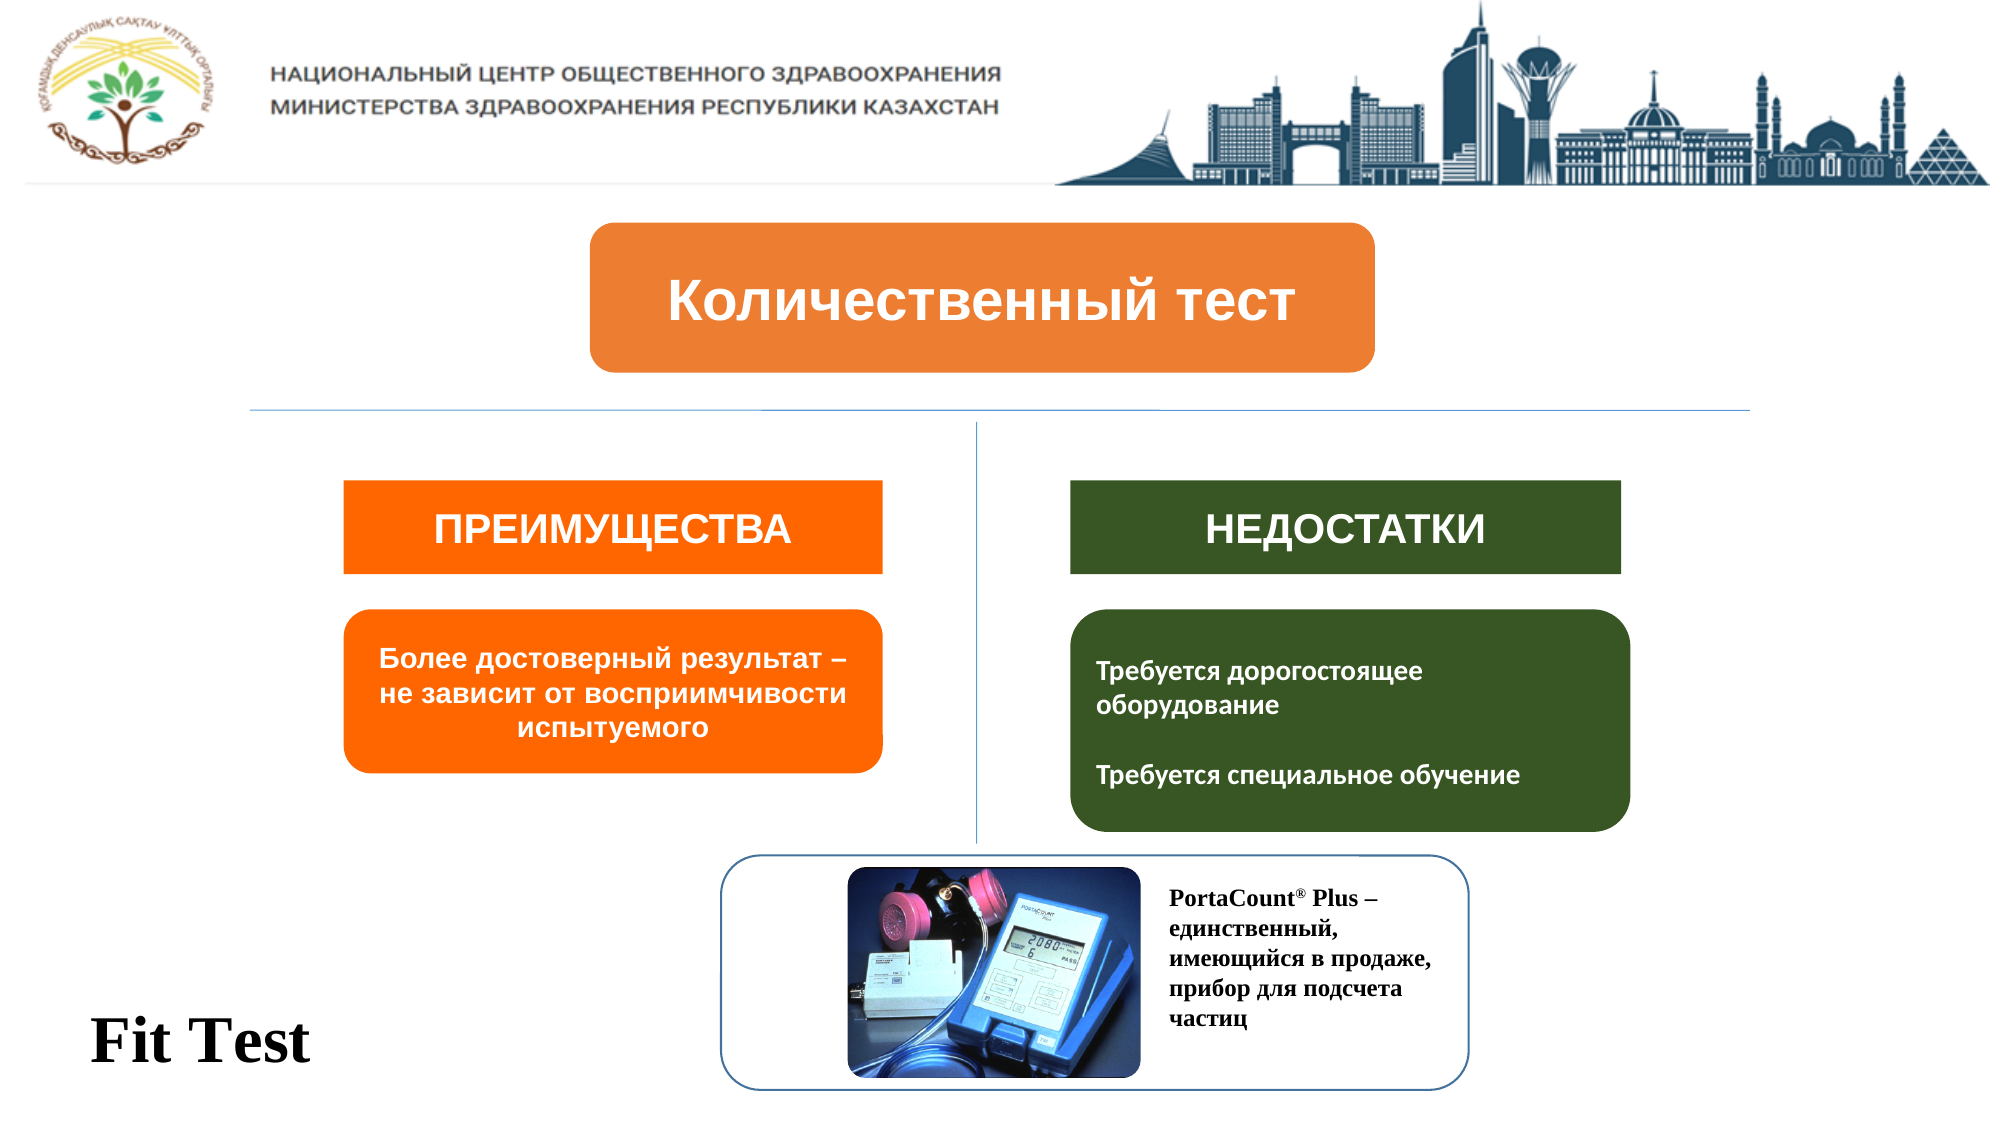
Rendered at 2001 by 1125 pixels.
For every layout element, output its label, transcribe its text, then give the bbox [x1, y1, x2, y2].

picture [847, 867, 1141, 1079]
text_box Требуется дорогостоящее оборудование Требуется специальное обучение [1069, 608, 1632, 834]
text_box [719, 854, 1470, 1091]
picture [25, 0, 1990, 207]
text_box ПРЕИМУЩЕСТВА [343, 479, 884, 575]
text_box Более достоверный результат – не зависит от восприимчивости испытуемого [342, 608, 884, 775]
text_box Fit Тest [75, 988, 373, 1083]
text_box НЕДОСТАТКИ [1069, 479, 1622, 575]
text_box Количественный тест [588, 221, 1377, 374]
